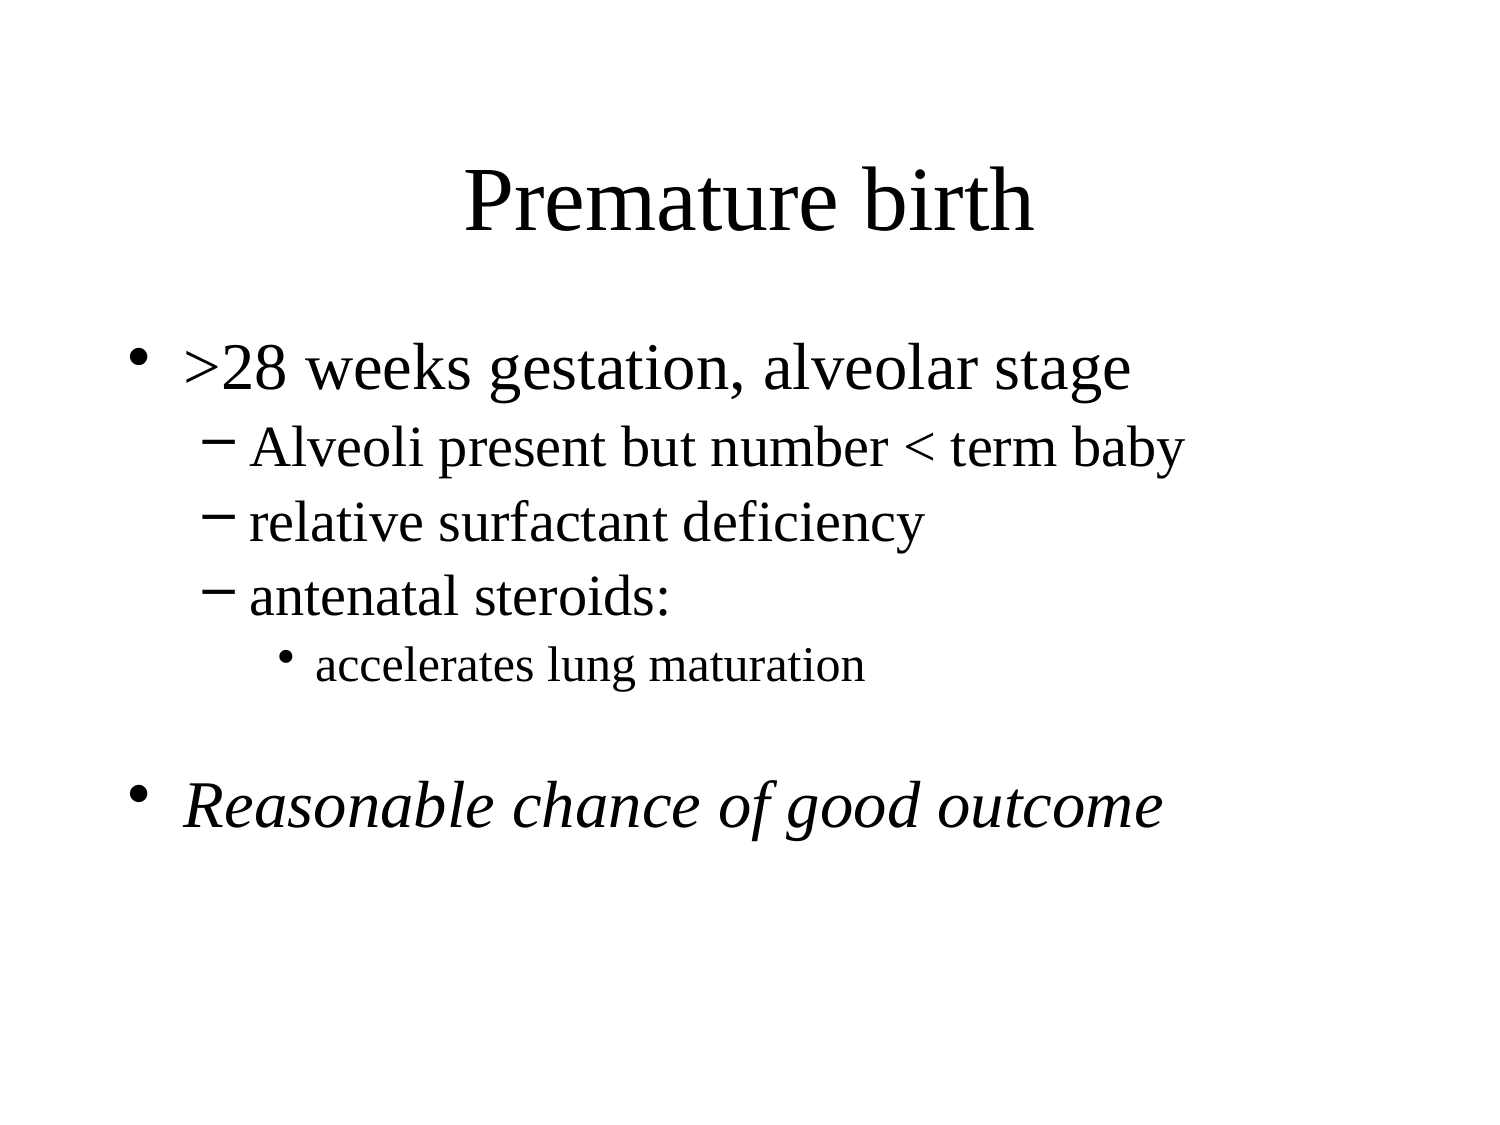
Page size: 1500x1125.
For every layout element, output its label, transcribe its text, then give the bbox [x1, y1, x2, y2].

list >28 weeks gestation, alveolar stage Alveoli present but number < term baby relative surfactant deficiency antenatal steroids: accelerates lung maturation Reasonable chance of good outcome [112, 324, 1388, 1001]
title Premature birth [112, 99, 1388, 288]
